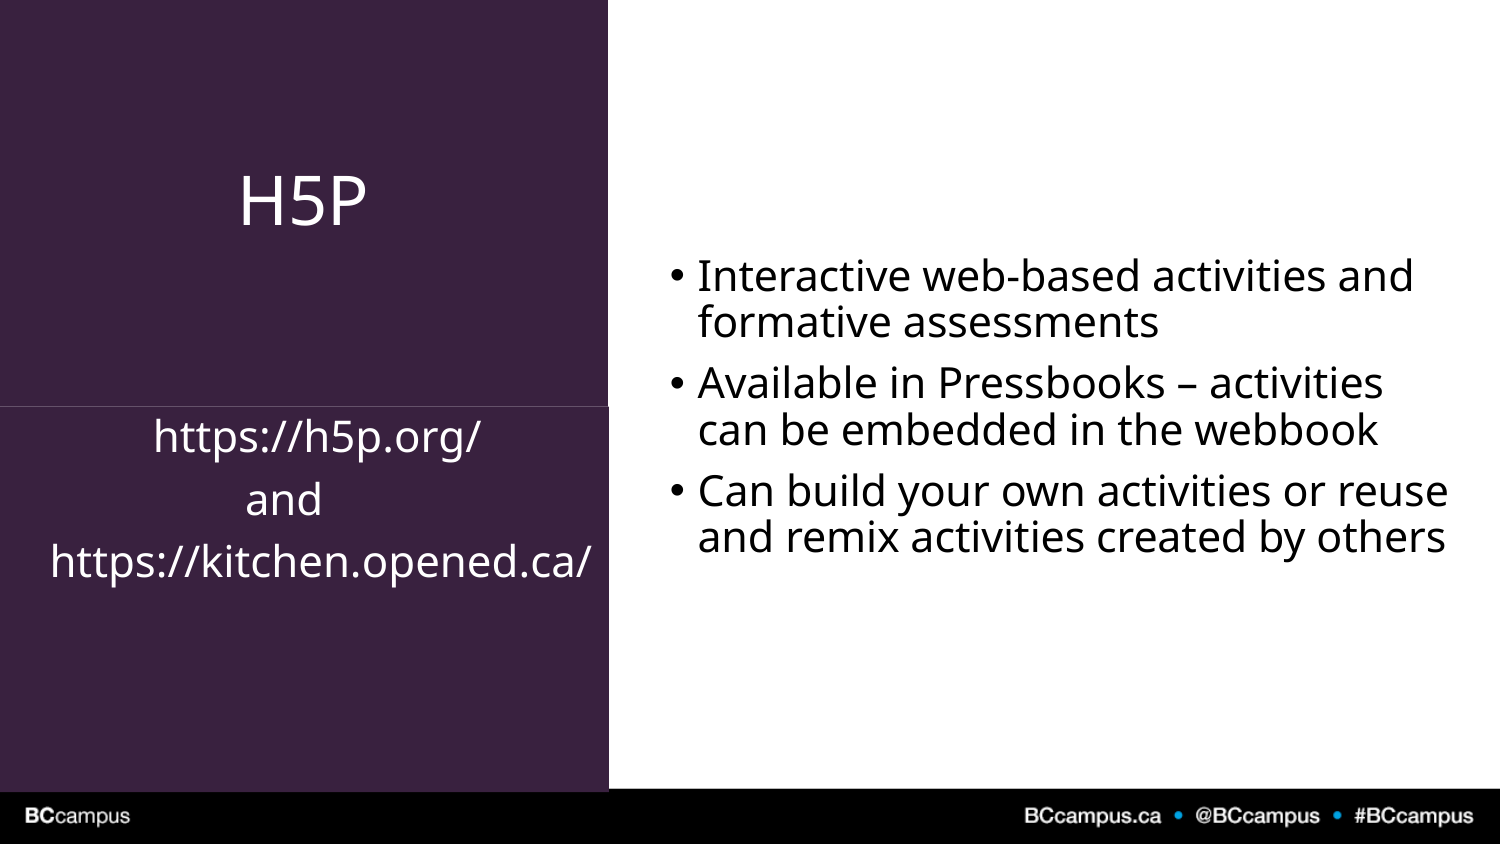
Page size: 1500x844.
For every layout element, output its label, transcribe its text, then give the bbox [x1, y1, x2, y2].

list https://h5p.org/ and https://kitchen.opened.ca/ [0, 406, 609, 793]
title H5P [0, 0, 608, 406]
picture [0, 0, 1500, 844]
list Interactive web-based activities and formative assessments Available in Pressbooks – activities can be embedded in the webbook Can build your own activities or reuse and remix activities created by others [654, 246, 1470, 585]
